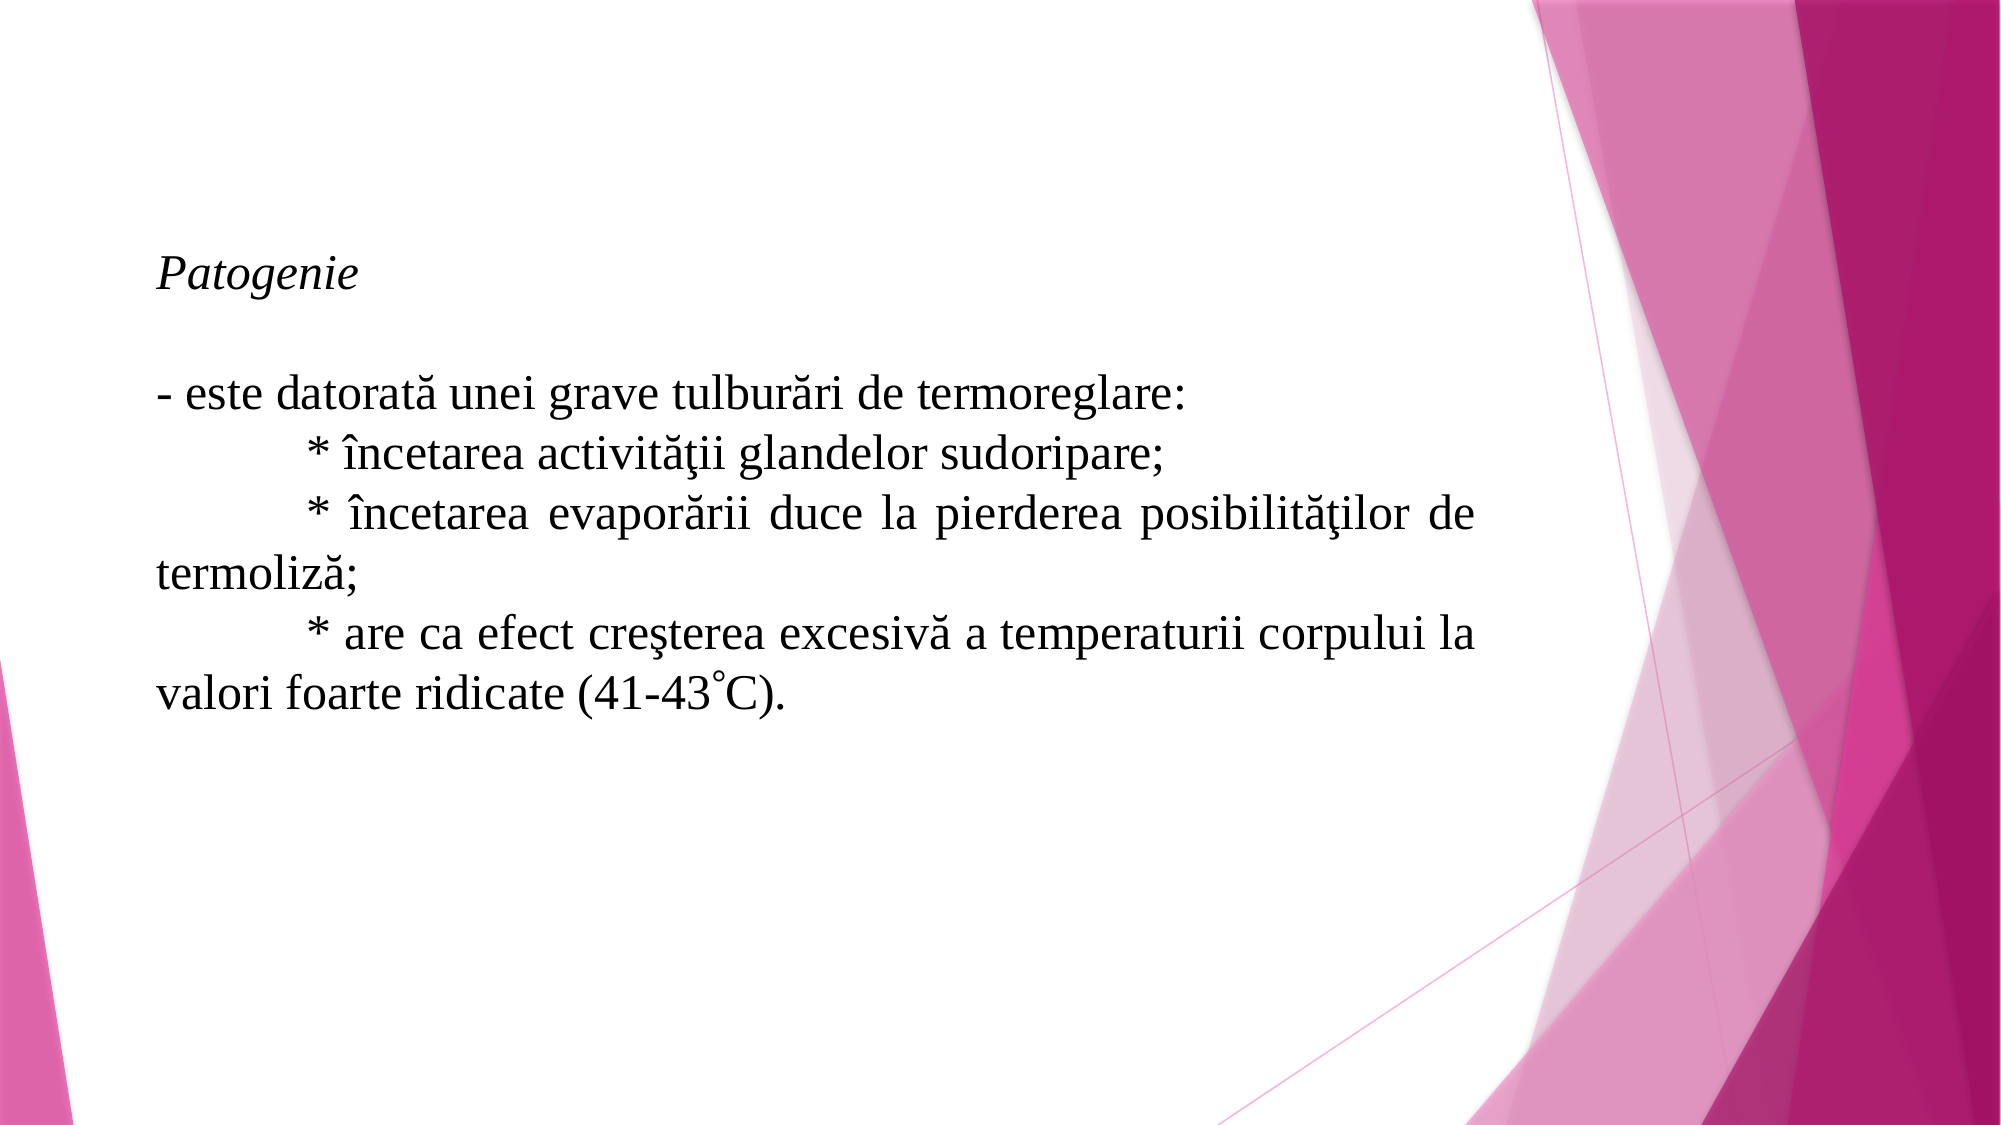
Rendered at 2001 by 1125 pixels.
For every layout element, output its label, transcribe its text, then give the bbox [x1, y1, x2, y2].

text_box Patogenie - este datorată unei grave tulburări de termoreglare: * încetarea activităţii glandelor sudoripare; * încetarea evaporării duce la pierderea posibilităţilor de termoliză; * are ca efect creşterea excesivă a temperaturii corpului la valori foarte ridicate (41-43C). [66, 231, 1492, 787]
